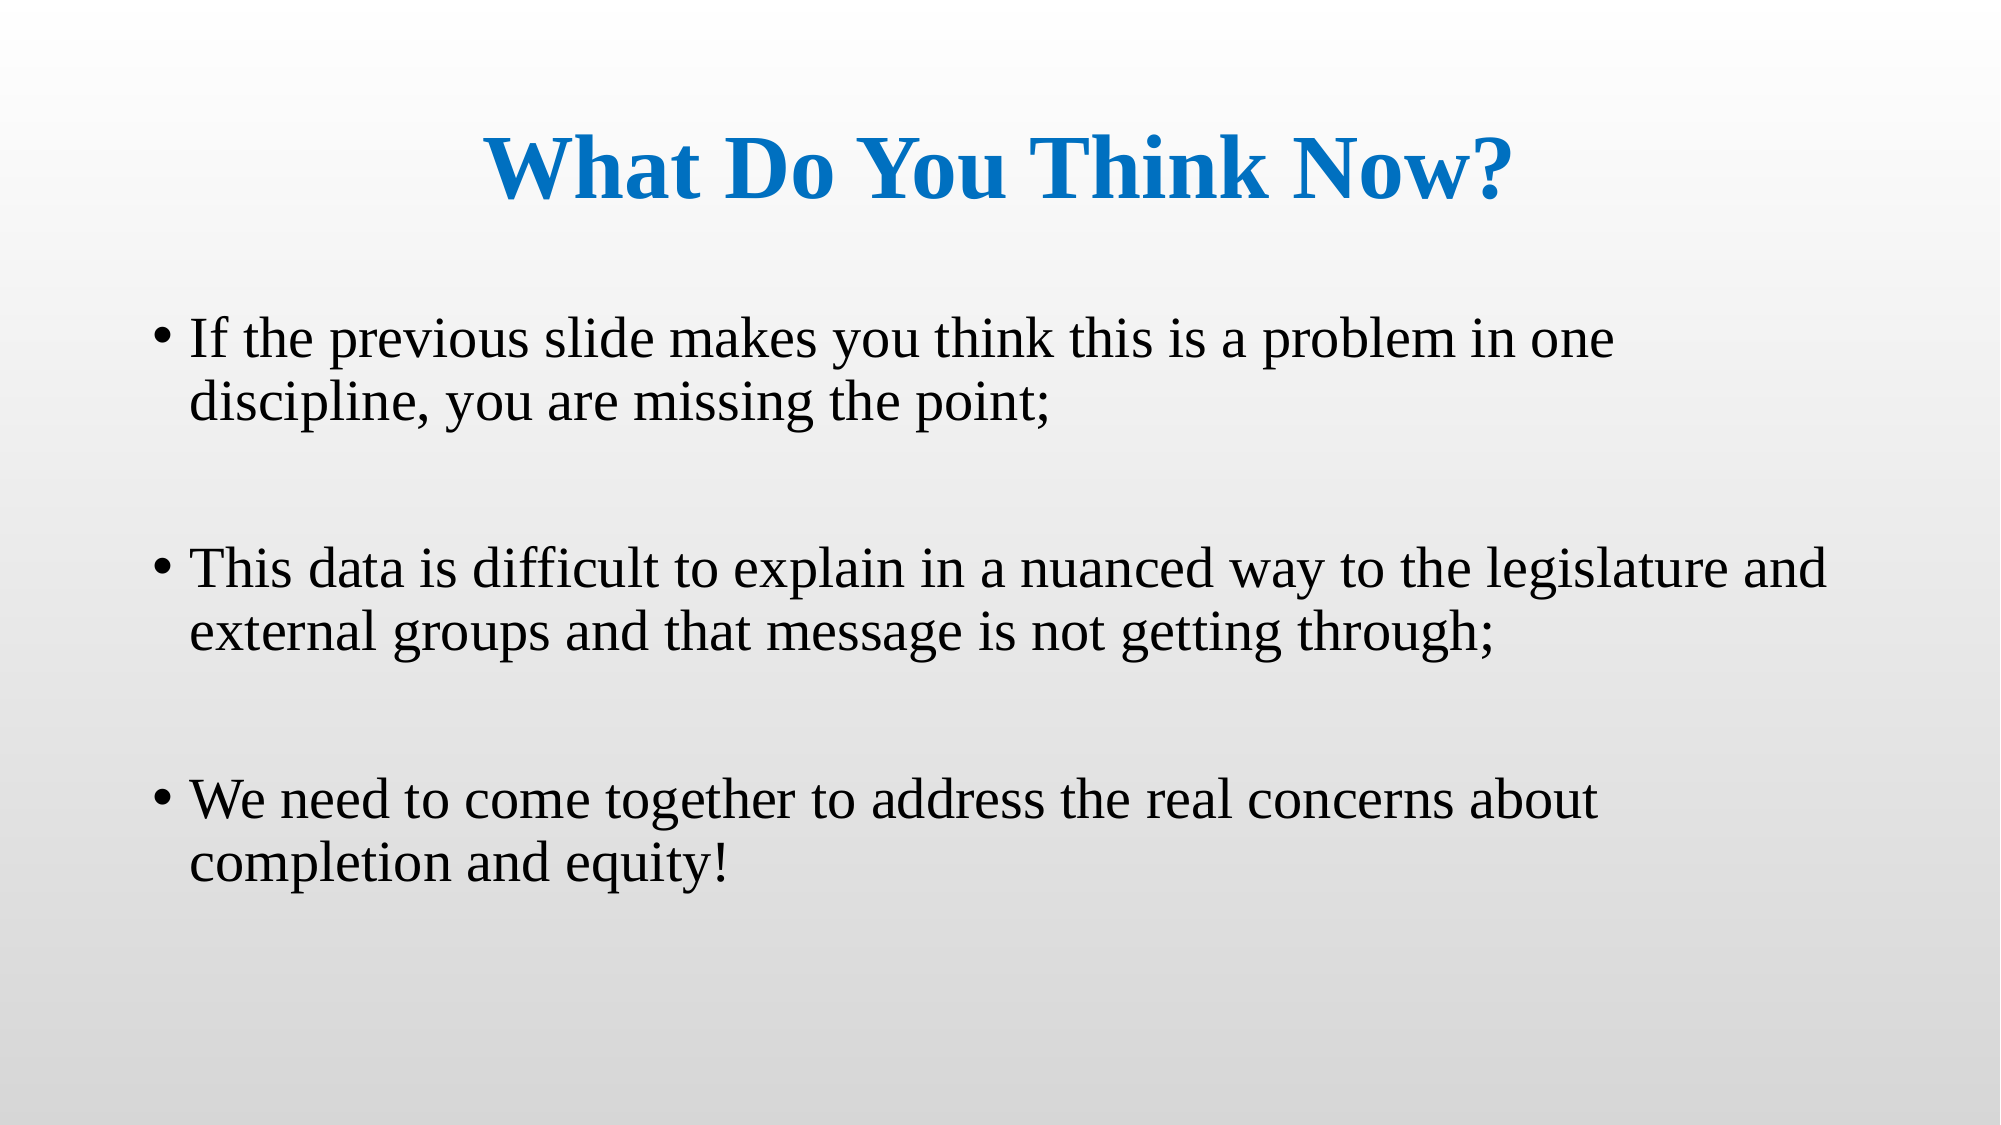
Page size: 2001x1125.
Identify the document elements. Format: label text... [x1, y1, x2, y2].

list If the previous slide makes you think this is a problem in one discipline, you are missing the point; This data is difficult to explain in a nuanced way to the legislature and external groups and that message is not getting through; We need to come together to address the real concerns about completion and equity! [137, 299, 1863, 1014]
title What Do You Think Now? [137, 59, 1863, 278]
